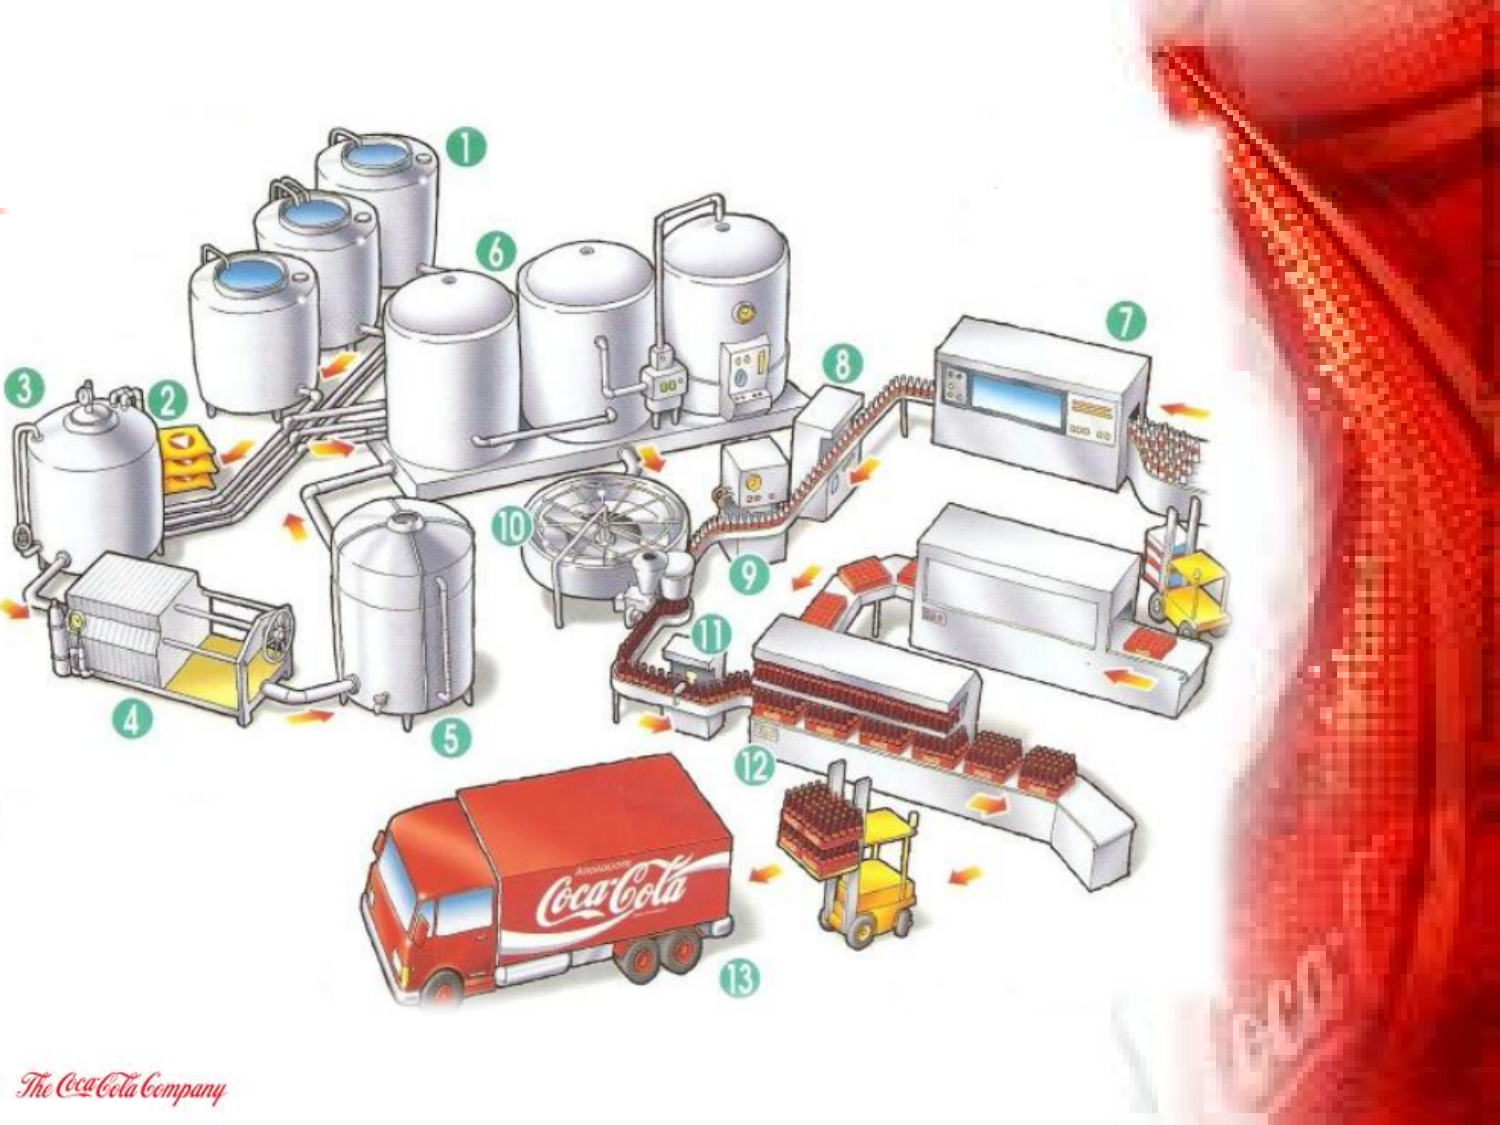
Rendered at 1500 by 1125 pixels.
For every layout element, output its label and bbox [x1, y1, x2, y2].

list [0, 104, 1243, 1019]
picture [0, 0, 1500, 1125]
